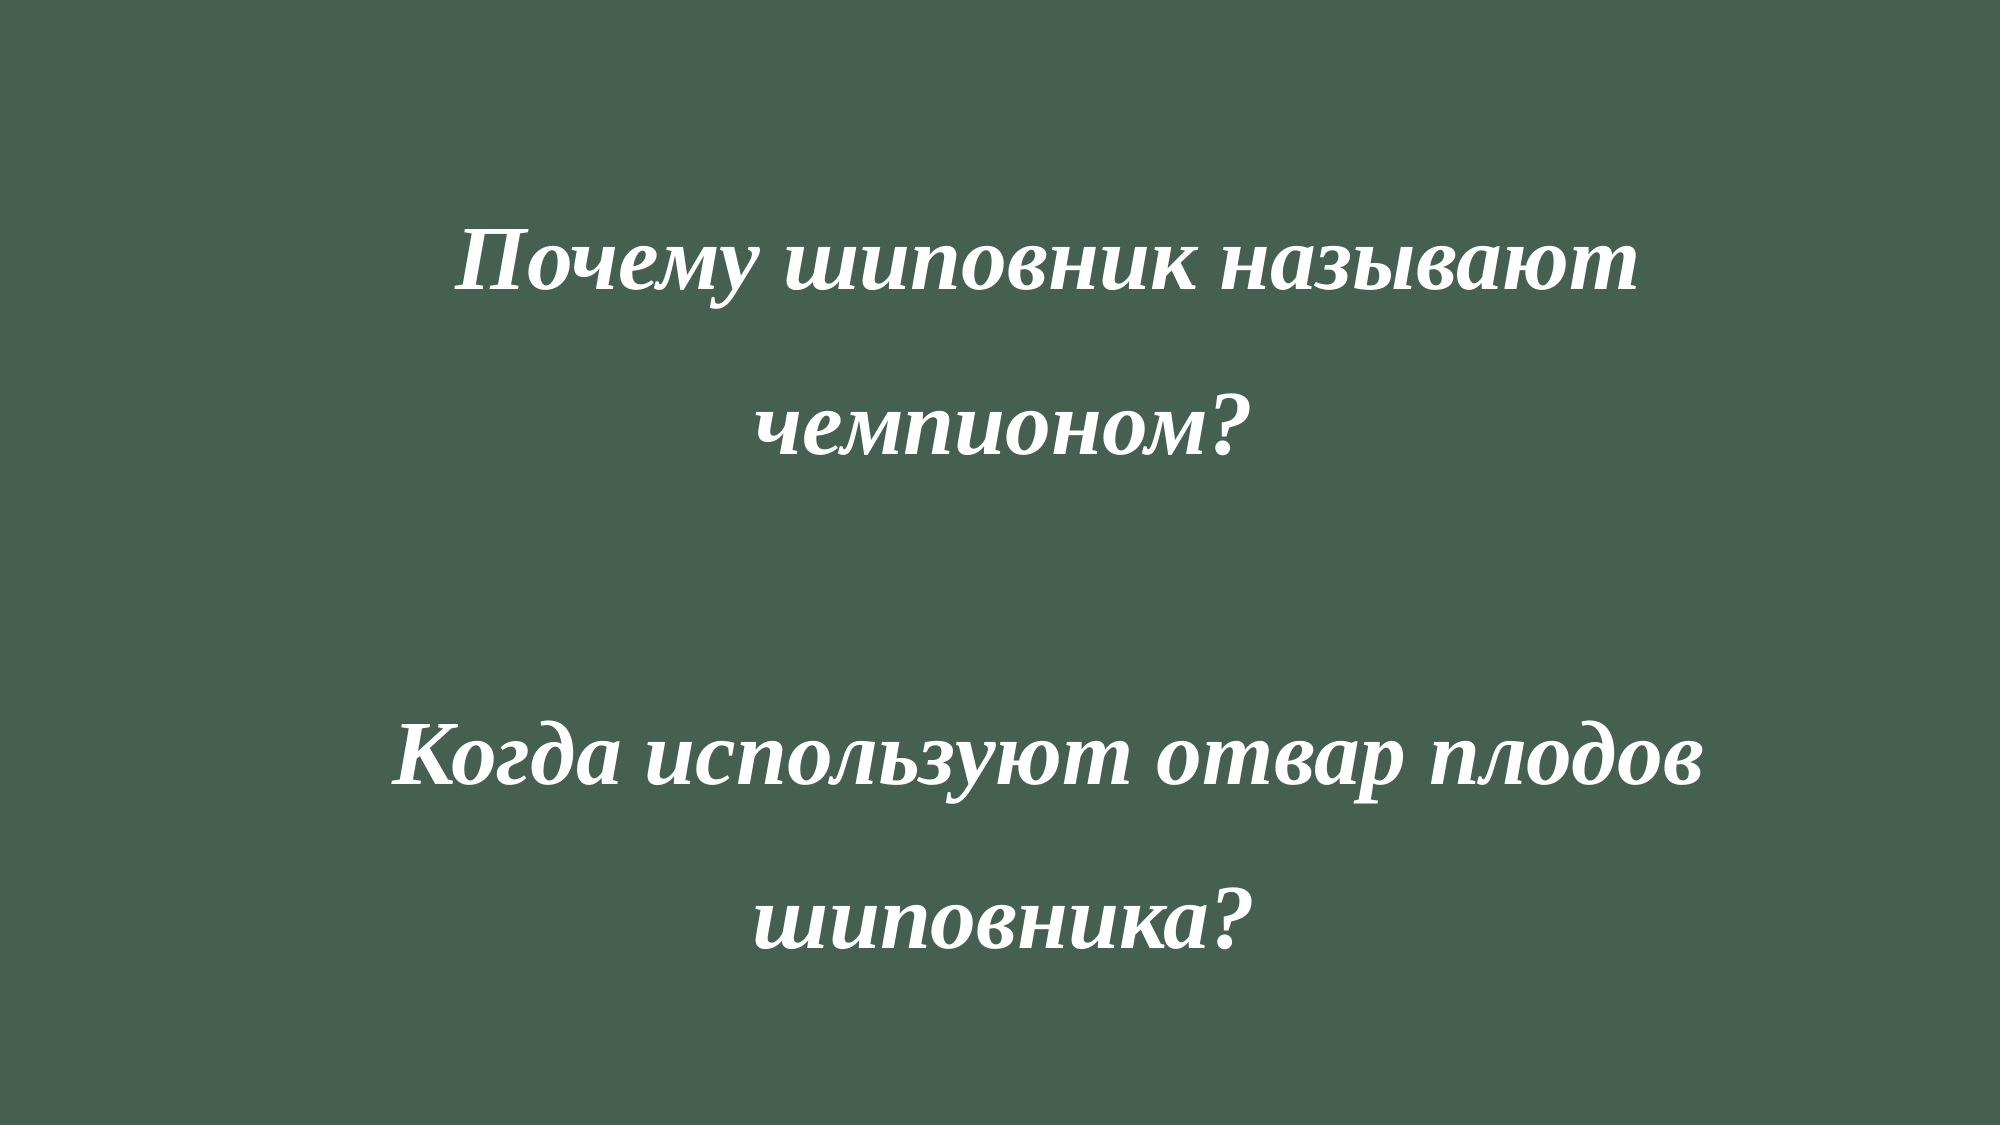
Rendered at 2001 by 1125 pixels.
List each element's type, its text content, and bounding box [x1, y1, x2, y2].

text_box Почему шиповник называют чемпионом? Когда используют отвар плодов шиповника? [92, 135, 1917, 975]
